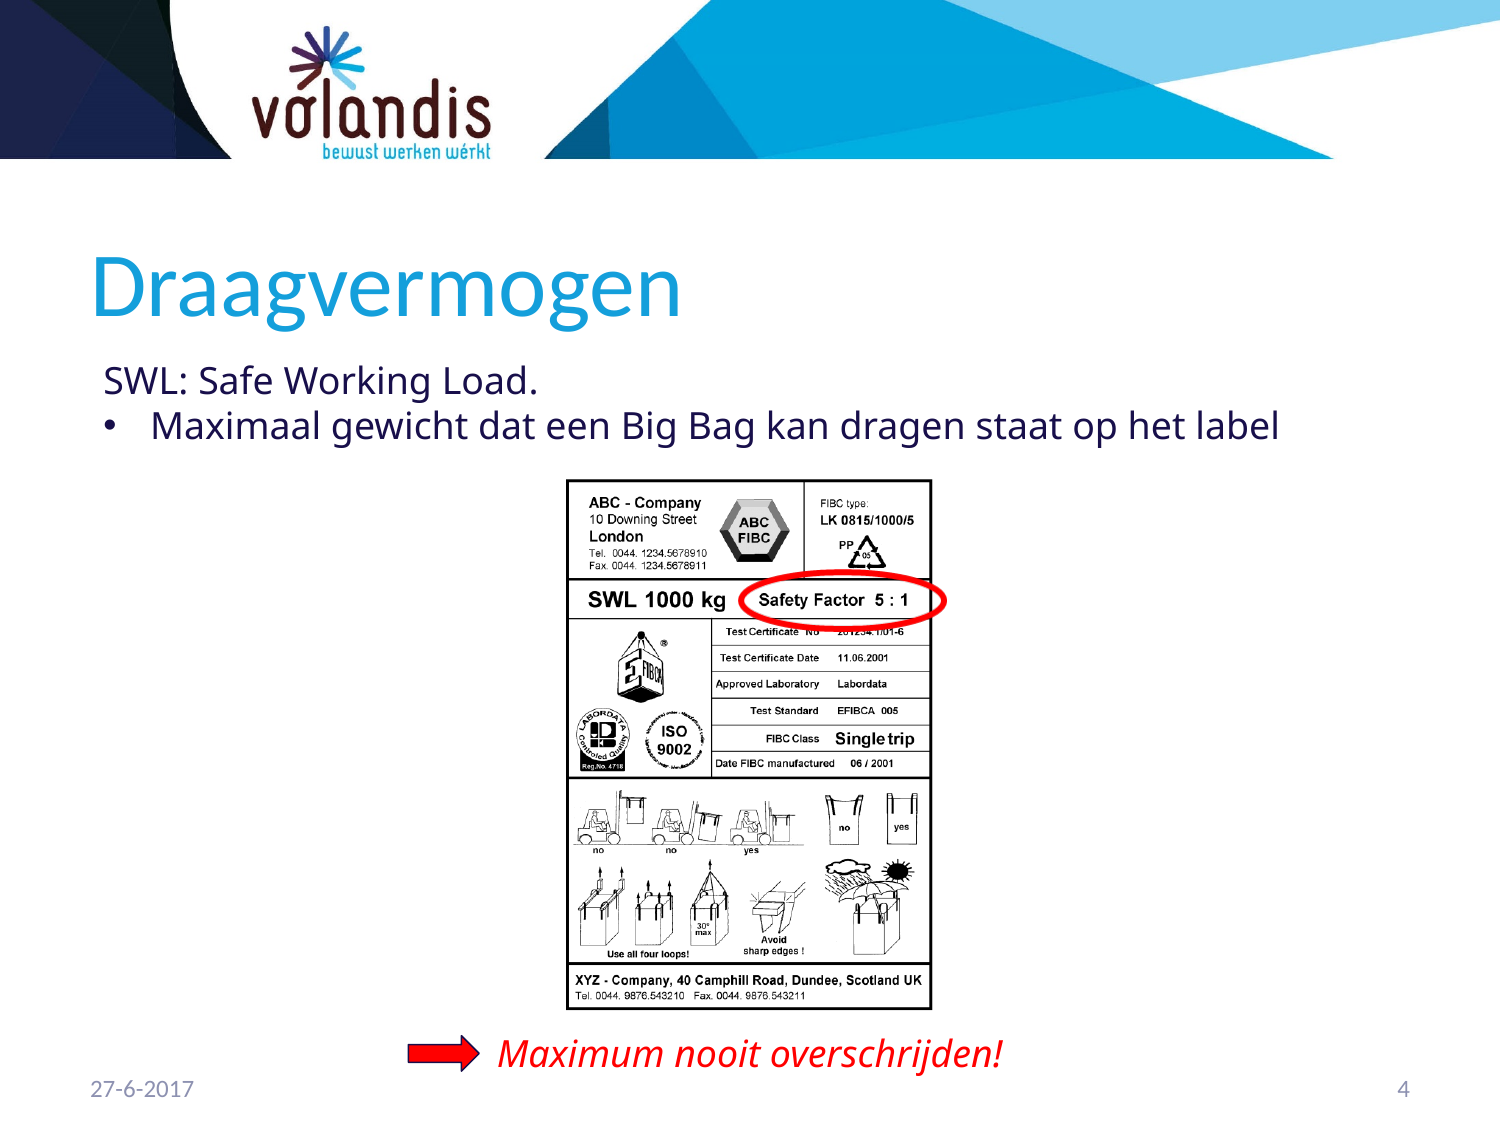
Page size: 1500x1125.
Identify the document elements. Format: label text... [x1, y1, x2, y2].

title Draagvermogen [75, 216, 1425, 337]
text_box [425, 1035, 480, 1072]
slide_number 4 [1074, 1042, 1425, 1103]
picture [0, 0, 1500, 1125]
text_box SWL: Safe Working Load. Maximaal gewicht dat een Big Bag kan dragen staat op het label [88, 349, 1455, 500]
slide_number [75, 1042, 425, 1103]
text_box Maximum nooit overschrijden! [482, 1023, 1018, 1083]
